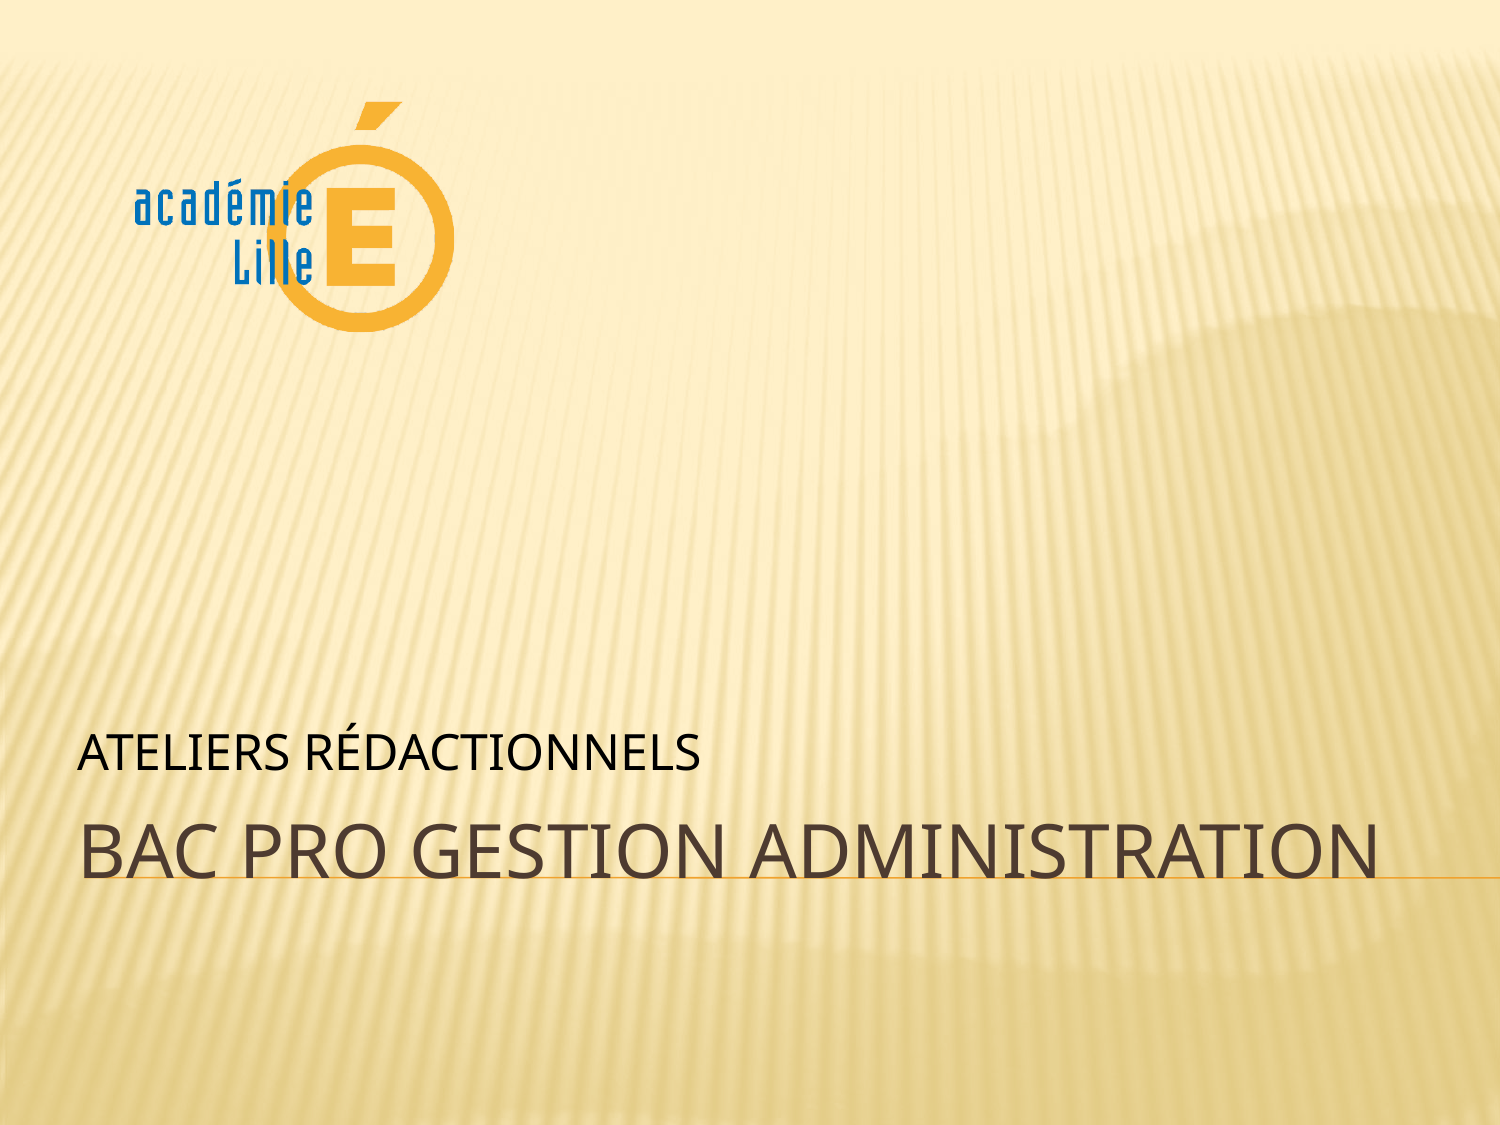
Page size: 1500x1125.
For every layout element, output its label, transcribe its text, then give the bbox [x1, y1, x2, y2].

subtitle ATELIERS RÉDACTIONNELS [62, 637, 1451, 788]
title BAC PRO Gestion Administration [62, 796, 1450, 997]
picture [135, 101, 455, 334]
